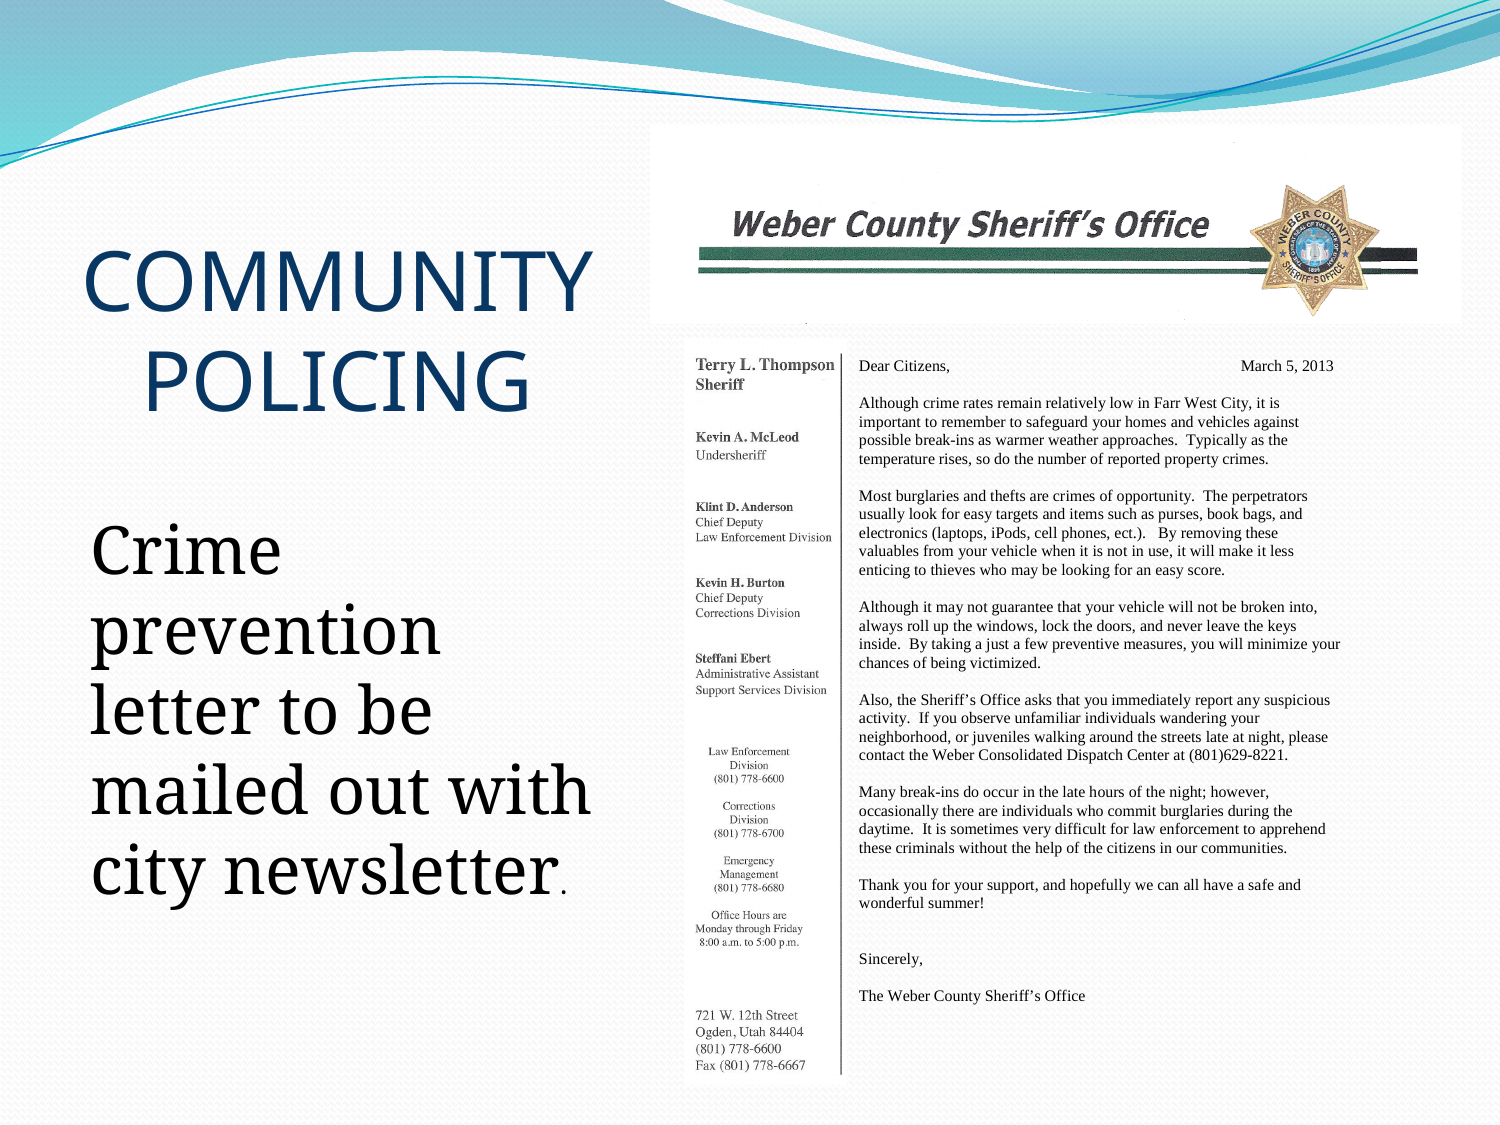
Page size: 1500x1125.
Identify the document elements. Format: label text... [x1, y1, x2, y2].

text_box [649, 124, 1463, 1088]
list Crime prevention letter to be mailed out with city newsletter. [87, 500, 600, 1038]
title COMMUNITY POLICING [24, 237, 643, 429]
